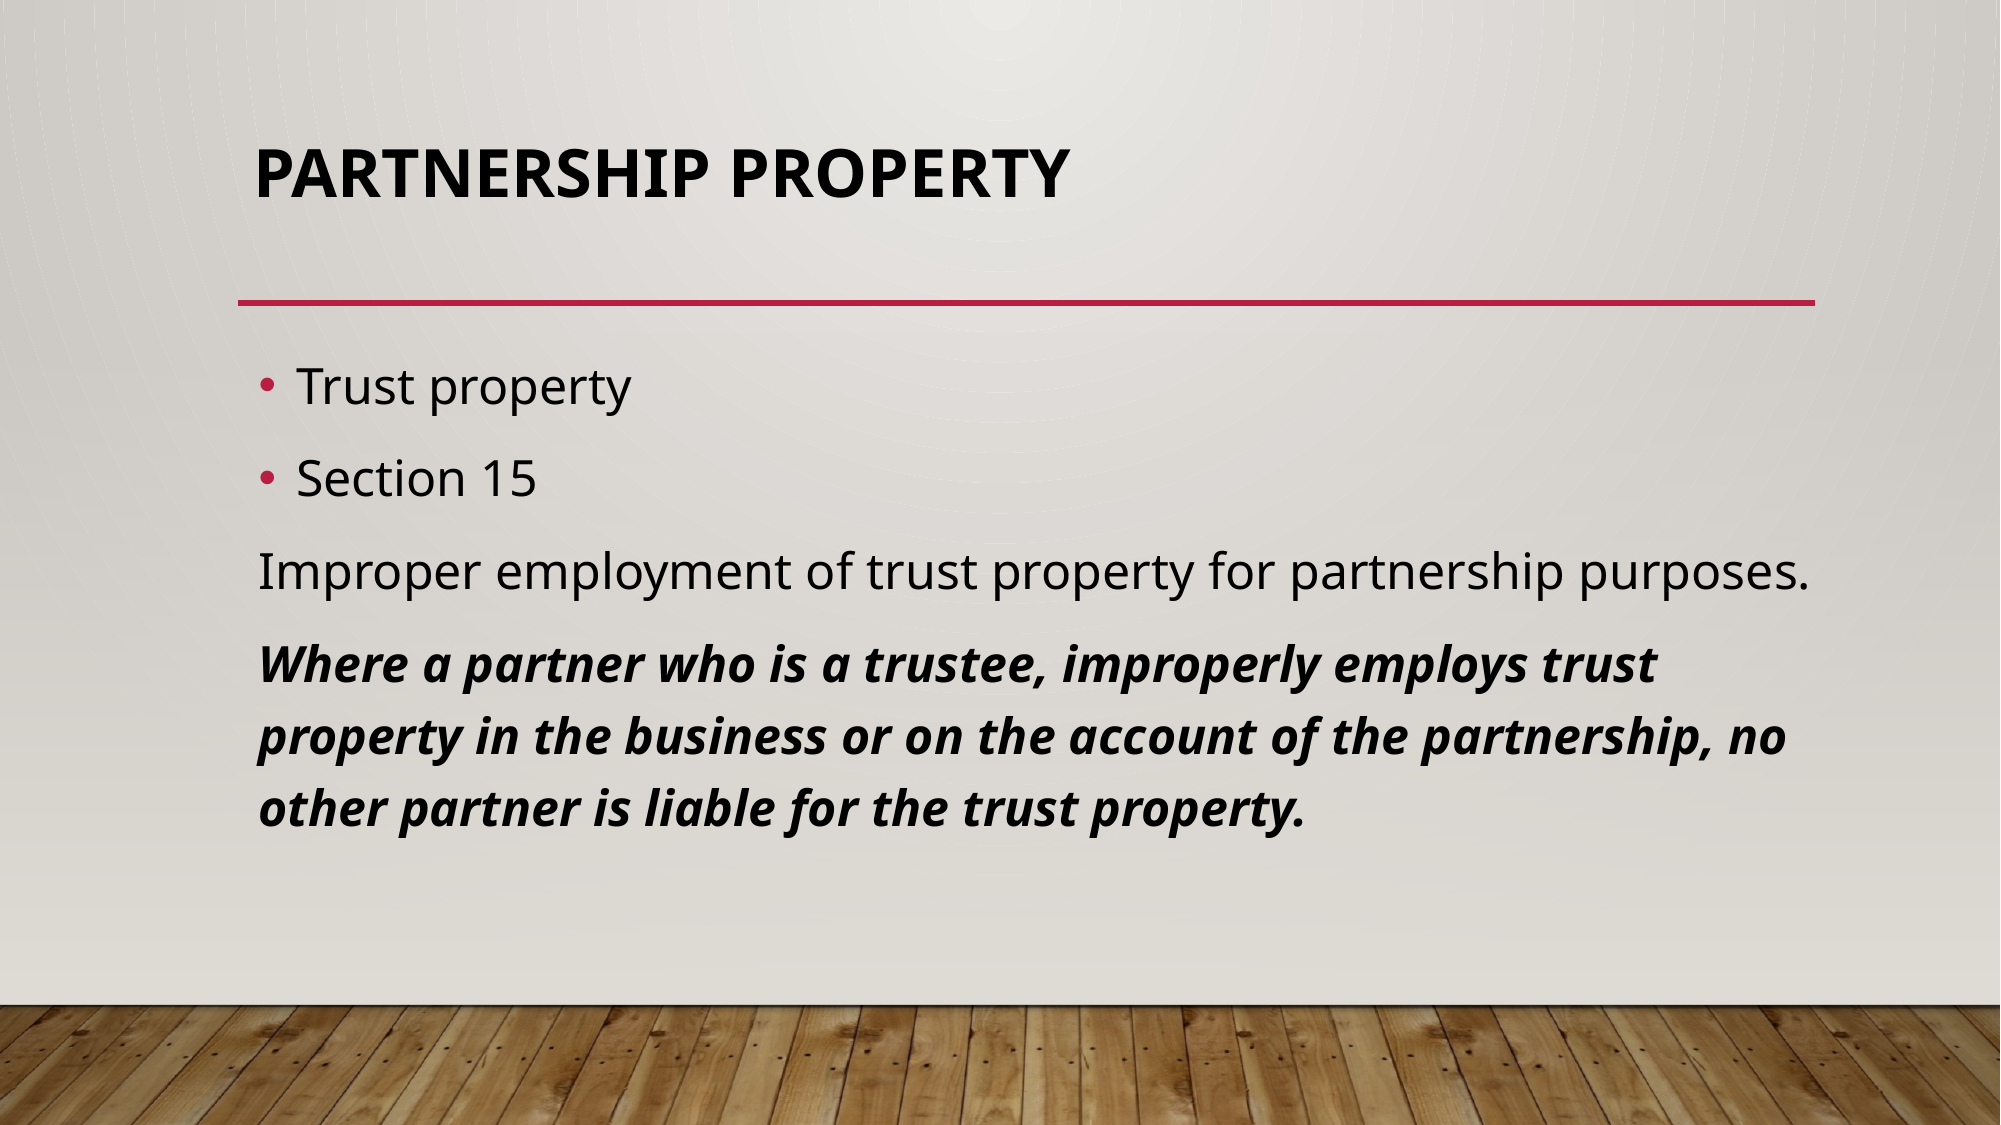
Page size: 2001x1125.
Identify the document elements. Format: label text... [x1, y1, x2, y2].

title PARTNERSHIP PROPERTY [238, 131, 1814, 305]
picture [0, 1005, 2000, 1125]
list Trust property Section 15 Improper employment of trust property for partnership purposes. Where a partner who is a trustee, improperly employs trust property in the business or on the account of the partnership, no other partner is liable for the trust property. [243, 334, 1887, 950]
